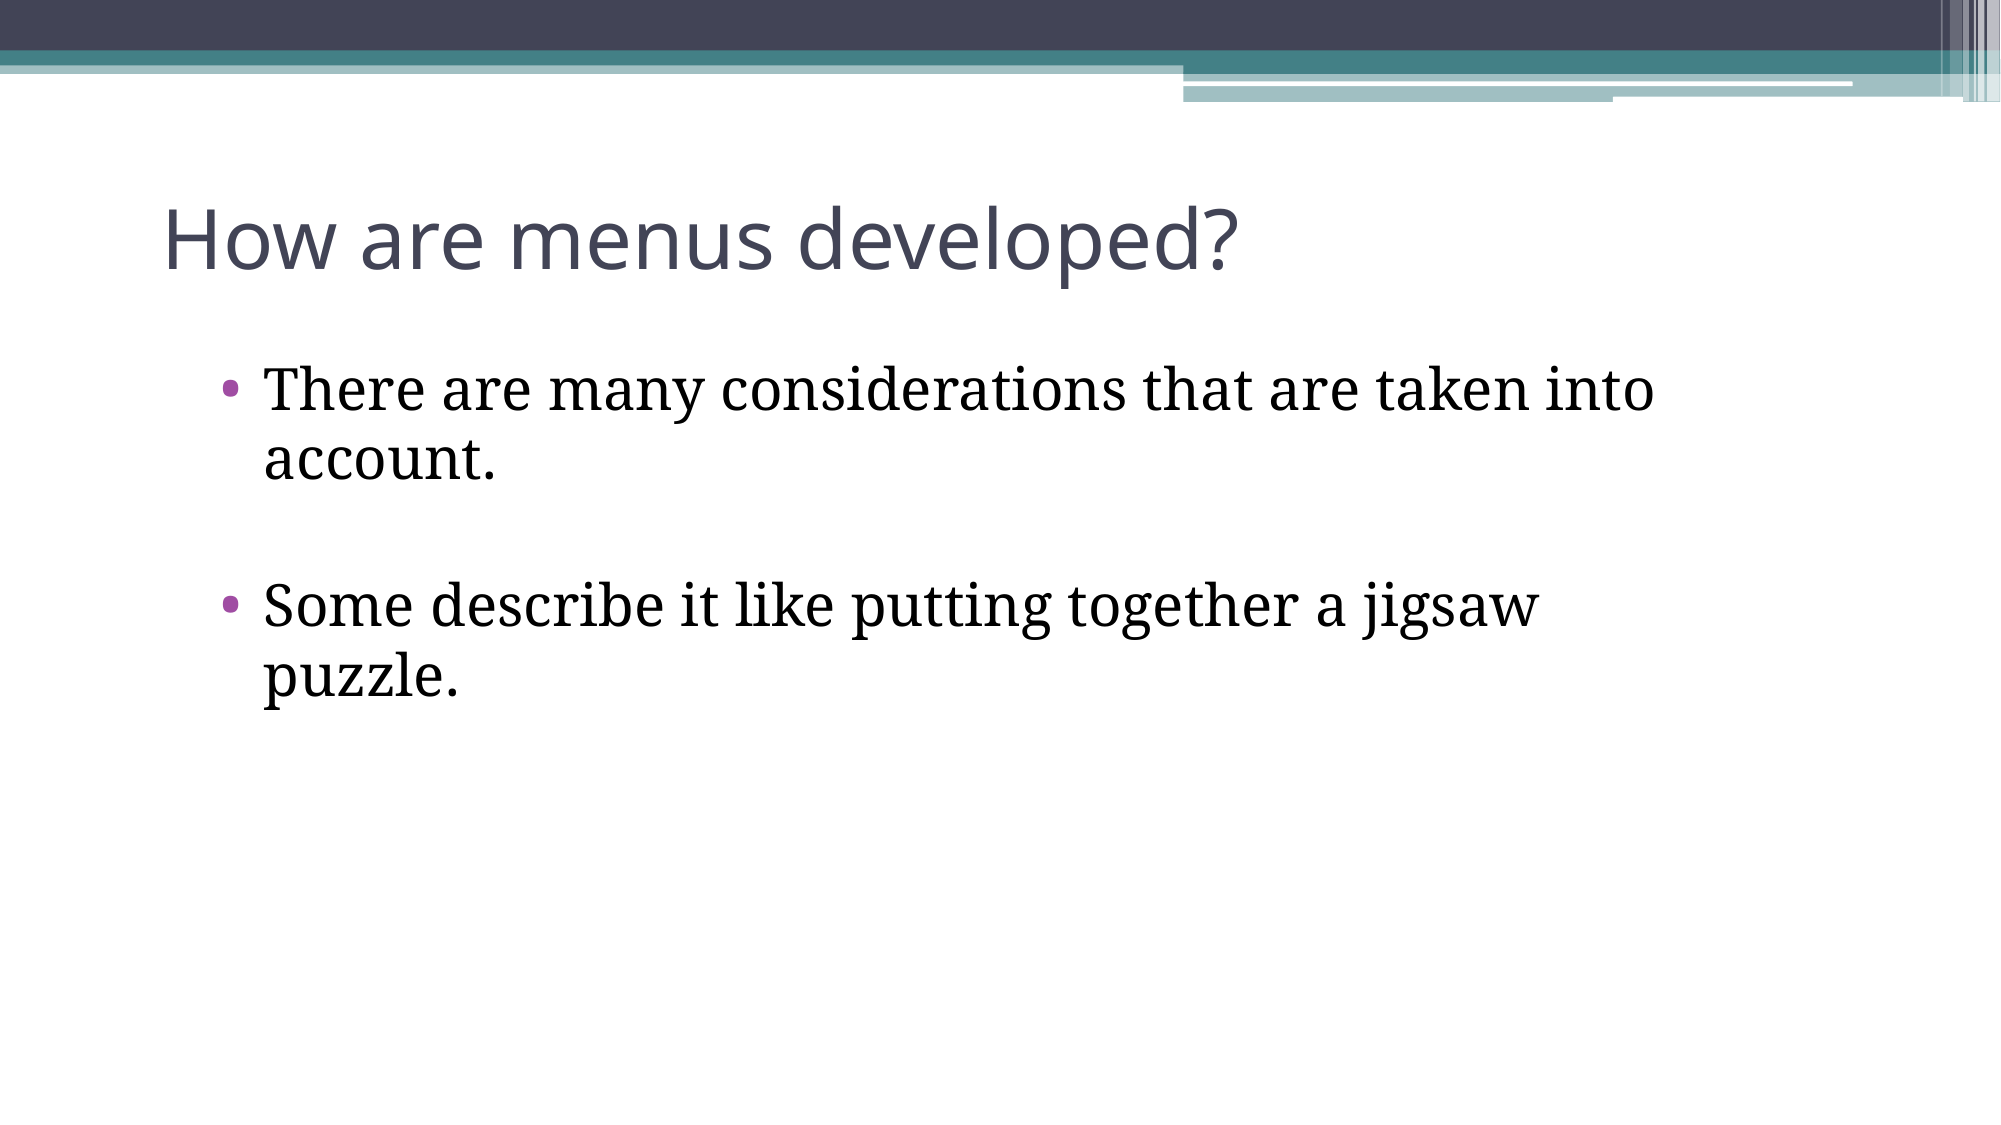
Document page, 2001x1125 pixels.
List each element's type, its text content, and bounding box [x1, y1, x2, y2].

list There are many considerations that are taken into account. Some describe it like putting together a jigsaw puzzle. [188, 344, 1675, 1079]
title How are menus developed? [146, 148, 1497, 324]
